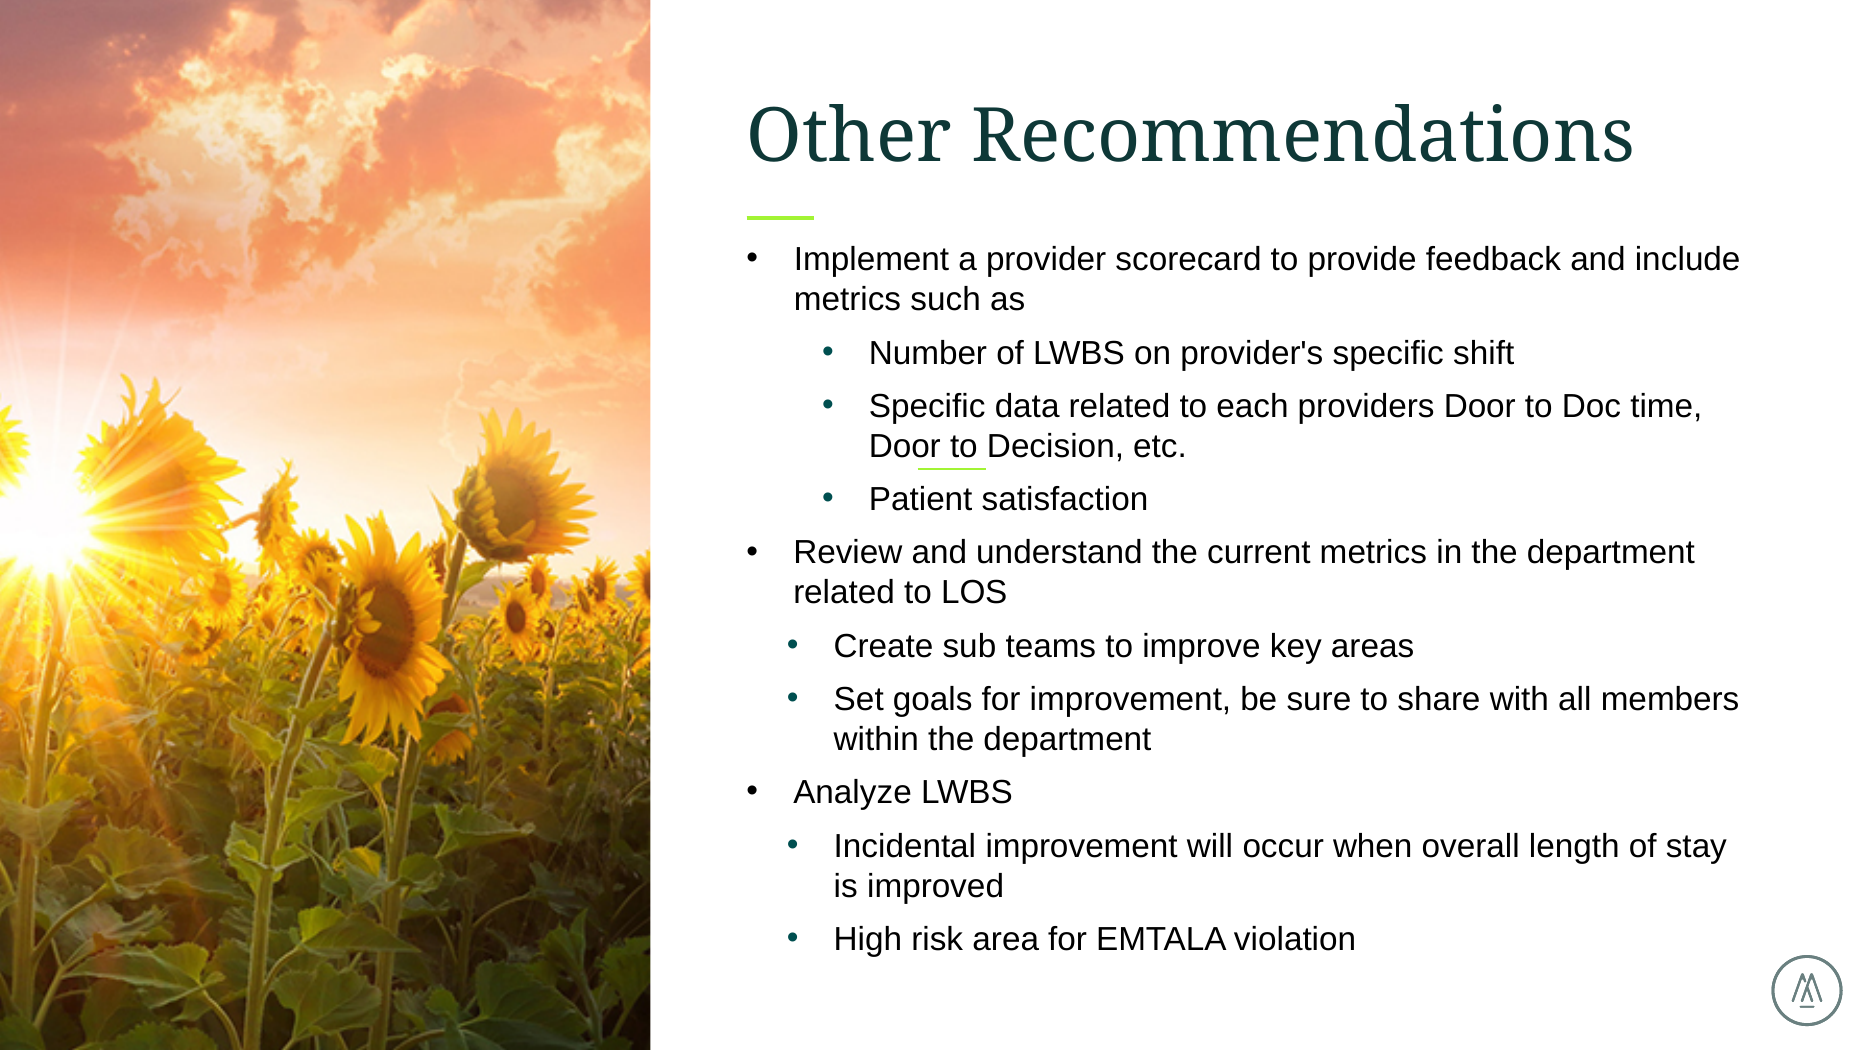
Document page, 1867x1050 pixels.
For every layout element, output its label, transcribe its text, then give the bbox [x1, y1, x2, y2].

list Implement a provider scorecard to provide feedback and include metrics such as Number of LWBS on provider's specific shift Specific data related to each providers Door to Doc time, Door to Decision, etc. Patient satisfaction Review and understand the current metrics in the department related to LOS Create sub teams to improve key areas Set goals for improvement, be sure to share with all members within the department Analyze LWBS Incidental improvement will occur when overall length of stay is improved High risk area for EMTALA violation [746, 237, 1759, 975]
title Other Recommendations [746, 74, 1759, 188]
picture [0, 0, 651, 1050]
